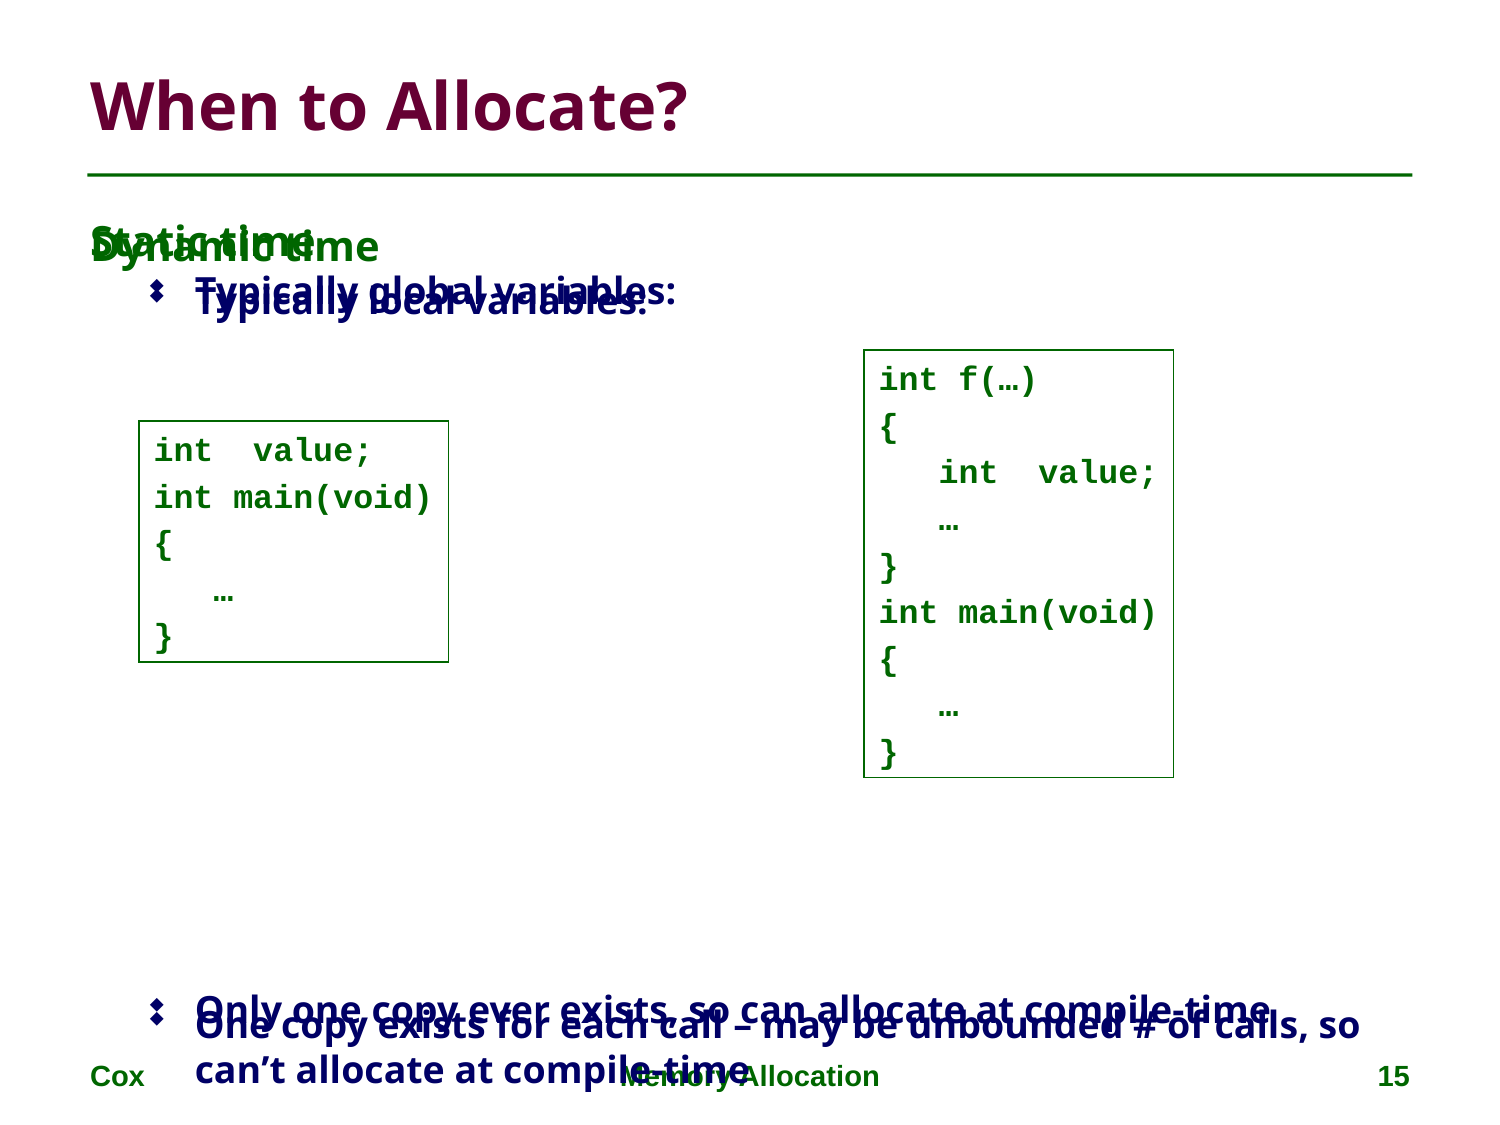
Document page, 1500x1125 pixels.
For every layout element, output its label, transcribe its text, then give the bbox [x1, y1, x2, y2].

text_box int f(…) { int value; … } int main(void) { … } [863, 349, 1174, 778]
footer Memory Allocation [512, 1049, 988, 1103]
list Dynamic time Typically local variables: One copy exists for each call – may be unbounded # of calls, so can’t allocate at compile-time [75, 212, 1425, 1005]
title When to Allocate? [75, 45, 1425, 163]
slide_number Cox [74, 1049, 426, 1103]
slide_number 15 [1074, 1049, 1426, 1103]
text_box int value; int main(void) { … } [138, 420, 449, 662]
